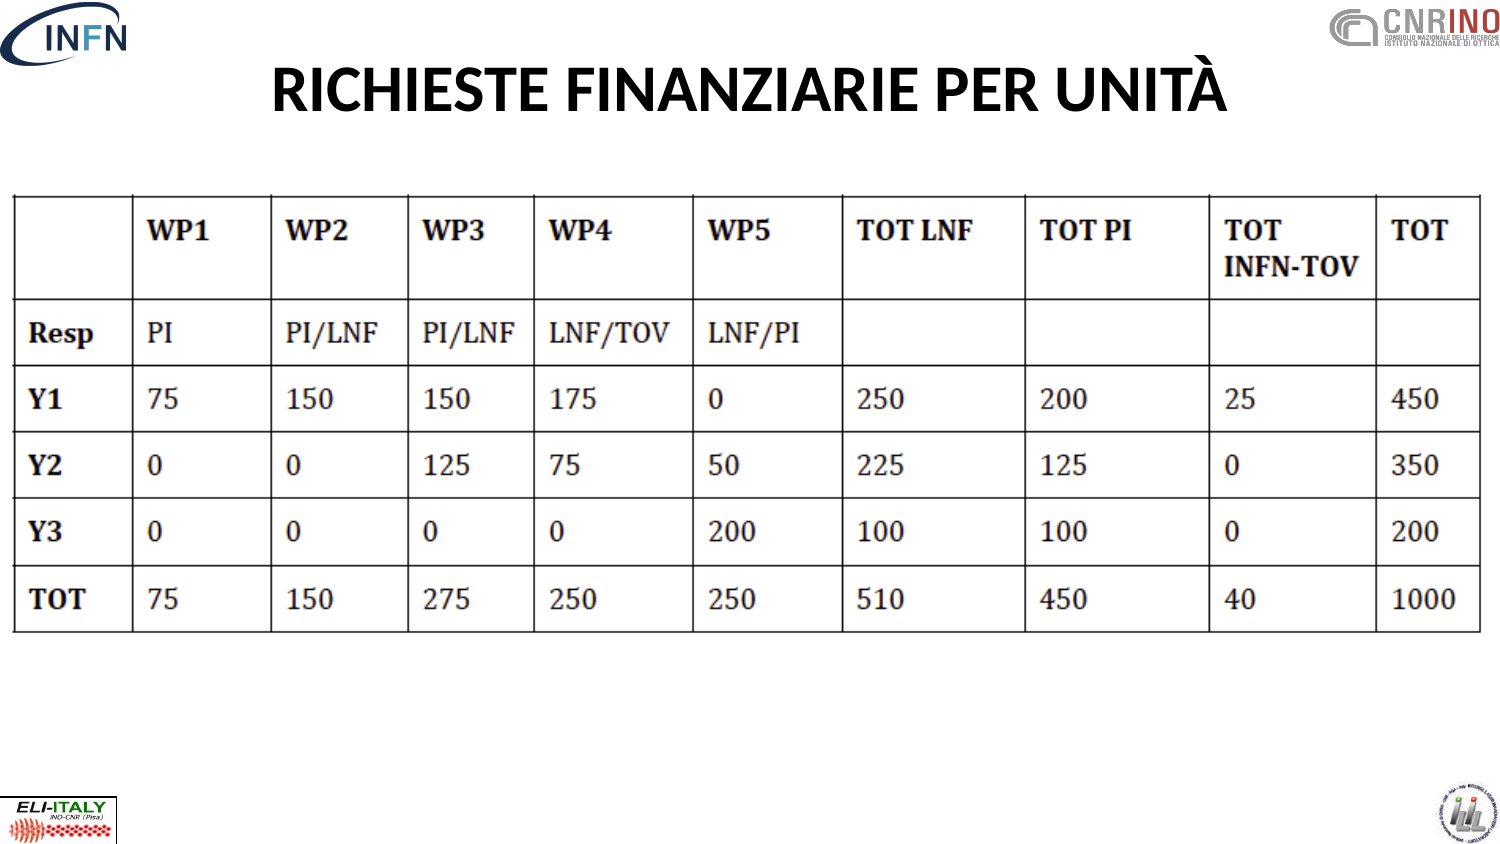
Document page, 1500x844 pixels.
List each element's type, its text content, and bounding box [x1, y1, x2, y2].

picture [0, 798, 116, 844]
picture [0, 2, 126, 66]
text_box RICHIESTE FINANZIARIE PER UNITÀ [178, 37, 1323, 133]
picture [1436, 781, 1500, 844]
picture [0, 178, 1500, 663]
picture [1328, 9, 1500, 46]
